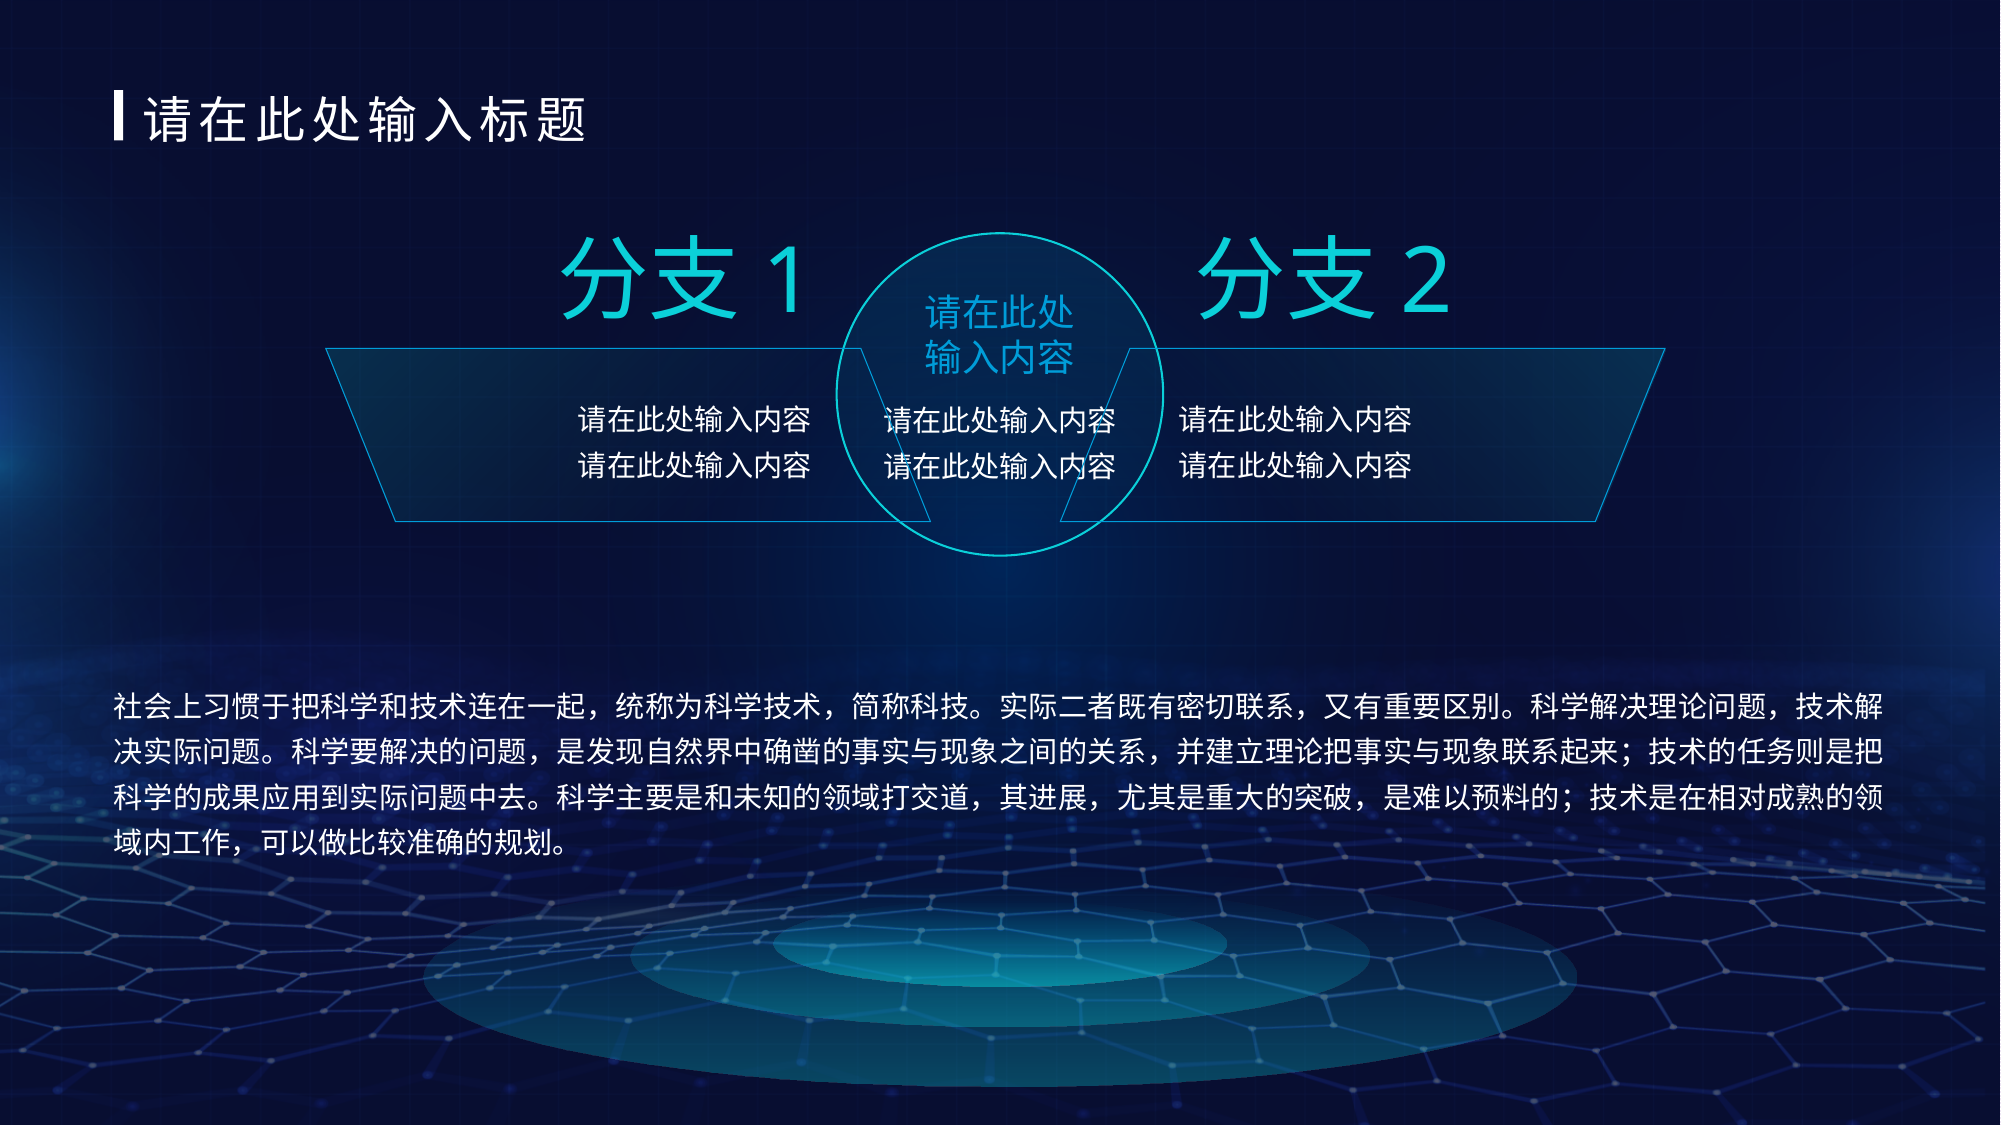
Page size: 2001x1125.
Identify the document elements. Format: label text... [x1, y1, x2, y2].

text_box 请在此处 输入内容 [924, 288, 1075, 379]
text_box [842, 232, 1158, 392]
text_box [423, 867, 1577, 1087]
text_box 社会上习惯于把科学和技术连在一起，统称为科学技术，简称科技。实际二者既有密切联系，又有重要区别。科学解决理论问题，技术解决实际问题。科学要解决的问题，是发现自然界中确凿的事实与现象之间的关系，并建立理论把事实与现象联系起来；技术的任务则是把科学的成果应用到实际问题中去。科学主要是和未知的领域打交道，其进展，尤其是重大的突破，是难以预料的；技术是在相对成熟的领域内工作，可以做比较准确的规划。 [113, 677, 1886, 860]
picture [0, 0, 2000, 1125]
text_box [325, 348, 931, 522]
text_box [1060, 348, 1665, 522]
text_box 分支2 [1194, 220, 1847, 331]
text_box [898, 480, 1102, 557]
text_box 分支1 [114, 220, 815, 331]
list 请在此处输入标题 [142, 88, 1331, 149]
text_box 请在此处输入内容 请在此处输入内容 [879, 392, 1112, 480]
text_box 请在此处输入内容 请在此处输入内容 [1178, 391, 1534, 479]
text_box 请在此处输入内容 请在此处输入内容 [457, 391, 813, 479]
